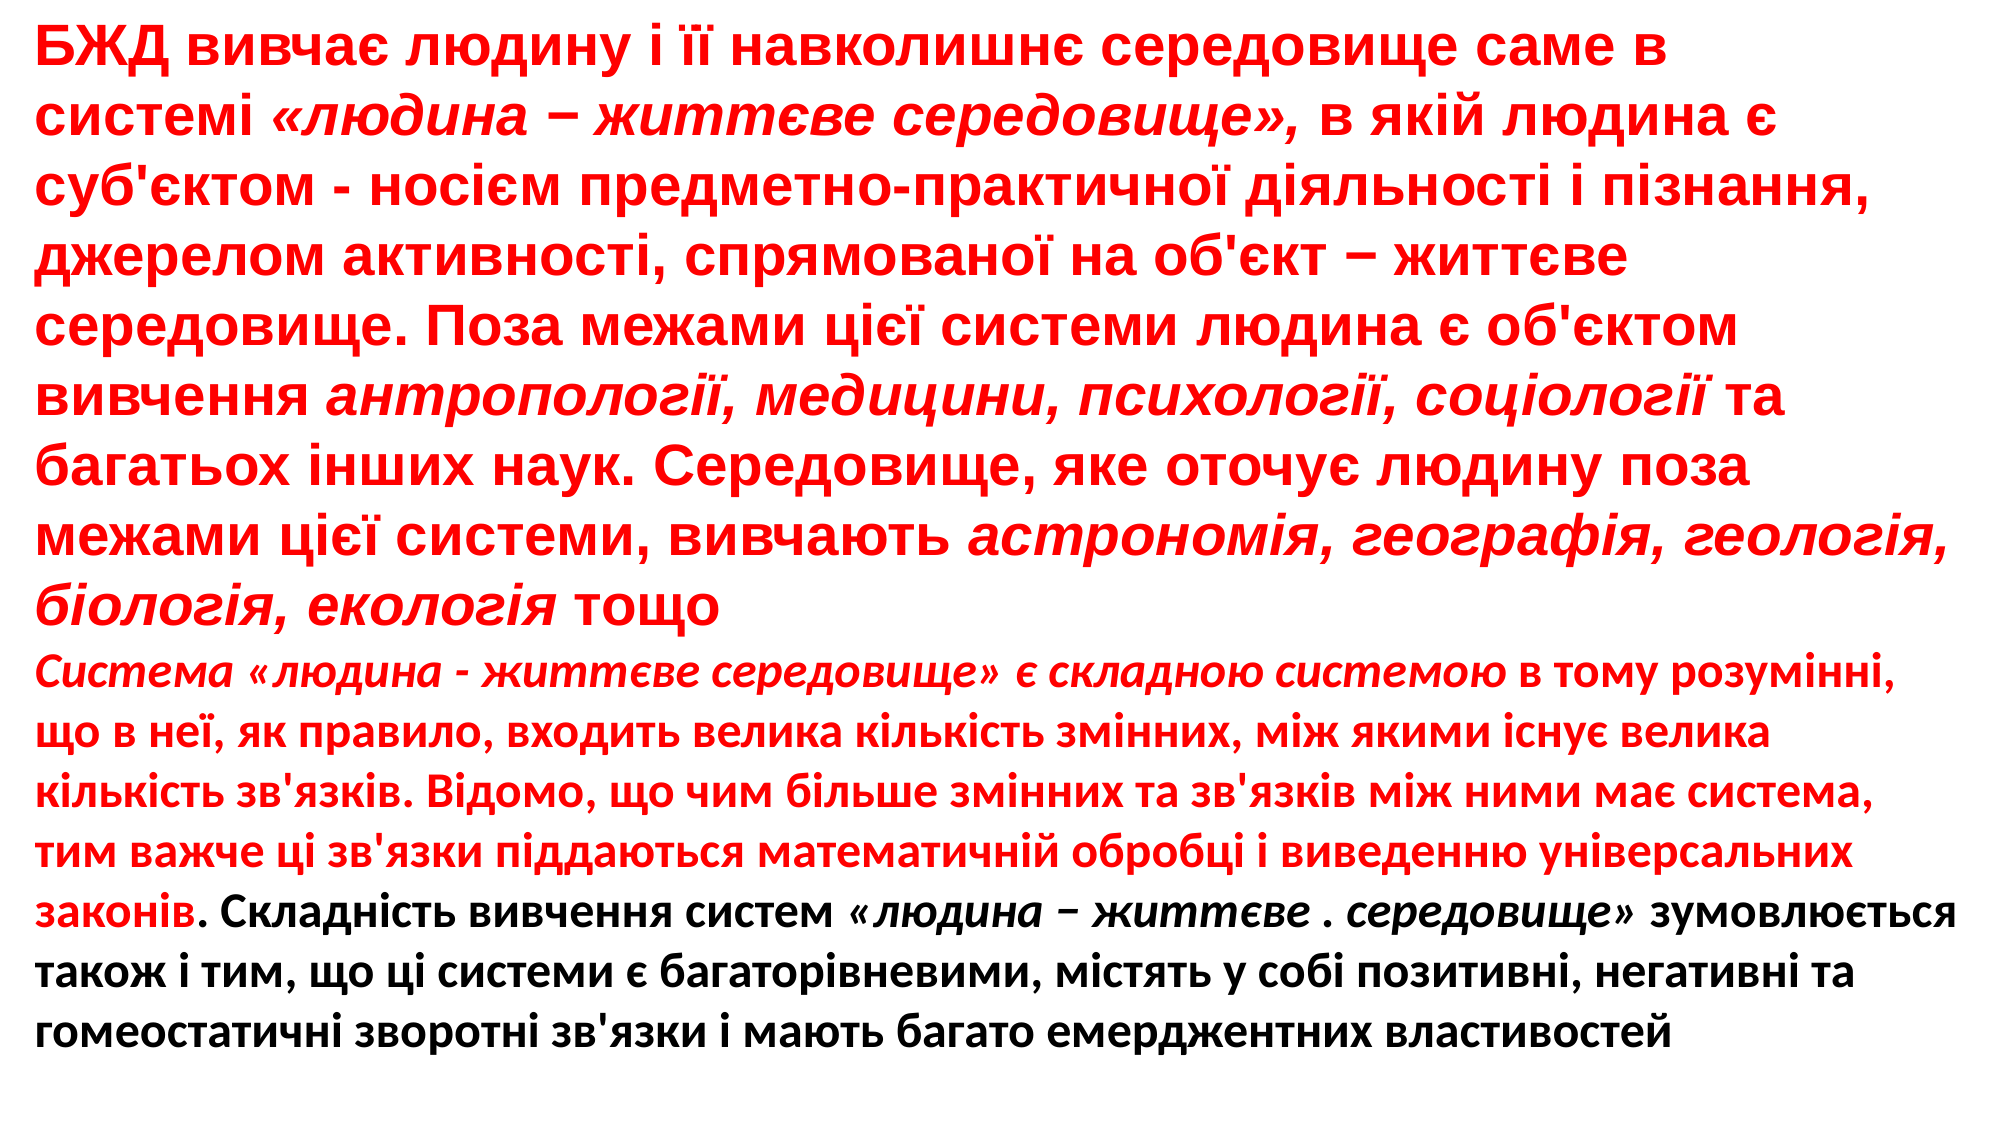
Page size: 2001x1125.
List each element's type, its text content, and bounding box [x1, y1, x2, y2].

text_box БЖД вивчає людину і її навколишнє середовище саме в системі «людина − життєве середовище», в якій людина є суб'єктом - носієм предметно-практичної діяльності і пізнання, джерелом активності, спрямованої на об'єкт − життєве середовище. Поза межами цієї системи людина є об'єктом вивчення антропології, медицини, психології, соціології та багатьох інших наук. Середовище, яке оточує людину поза межами цієї системи, вивчають астрономія, географія, геологія, біологія, екологія тощо Система «людина - життєве середовище» є складною системою в тому розумінні, що в неї, як правило, входить велика кількість змінних, між якими існує велика кількість зв'язків. Відомо, що чим більше змінних та зв'язків між ними має система, тим важче ці зв'язки піддаються математичній обробці і виведенню універсальних законів. Складність вивчення систем «людина − життєве . середовище» зумовлюється також і тим, що ці системи є багаторівневими, містять у собі позитивні, негативні та гомеостатичні зворотні зв'язки і мають багато емерджентних властивостей [20, 0, 1977, 1065]
